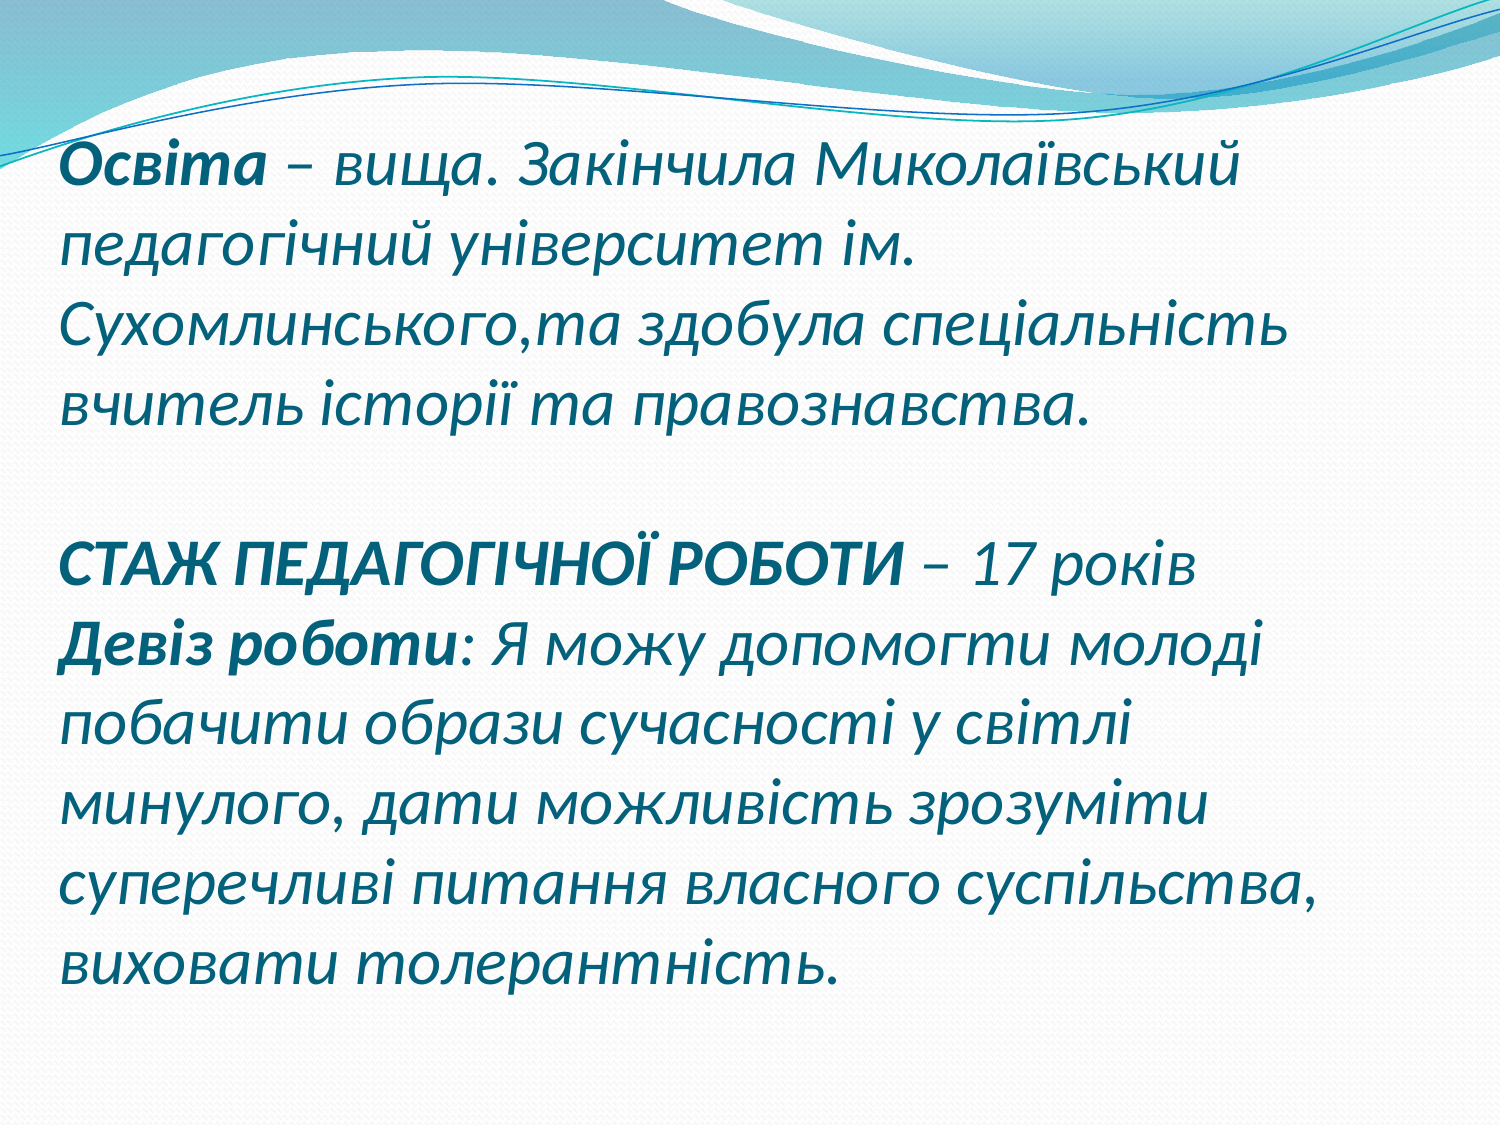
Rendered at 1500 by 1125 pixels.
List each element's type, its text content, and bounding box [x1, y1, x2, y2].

title Освіта – вища. Закінчила Миколаївський педагогічний університет ім. Сухомлинського,та здобула спеціальність вчитель історії та правознавства. Стаж педагогічної роботи – 17 років Девіз роботи: Я можу допомогти молоді побачити образи сучасності у світлі минулого, дати можливість зрозуміти суперечливі питання власного суспільства, виховати толерантність. [58, 890, 1409, 1079]
